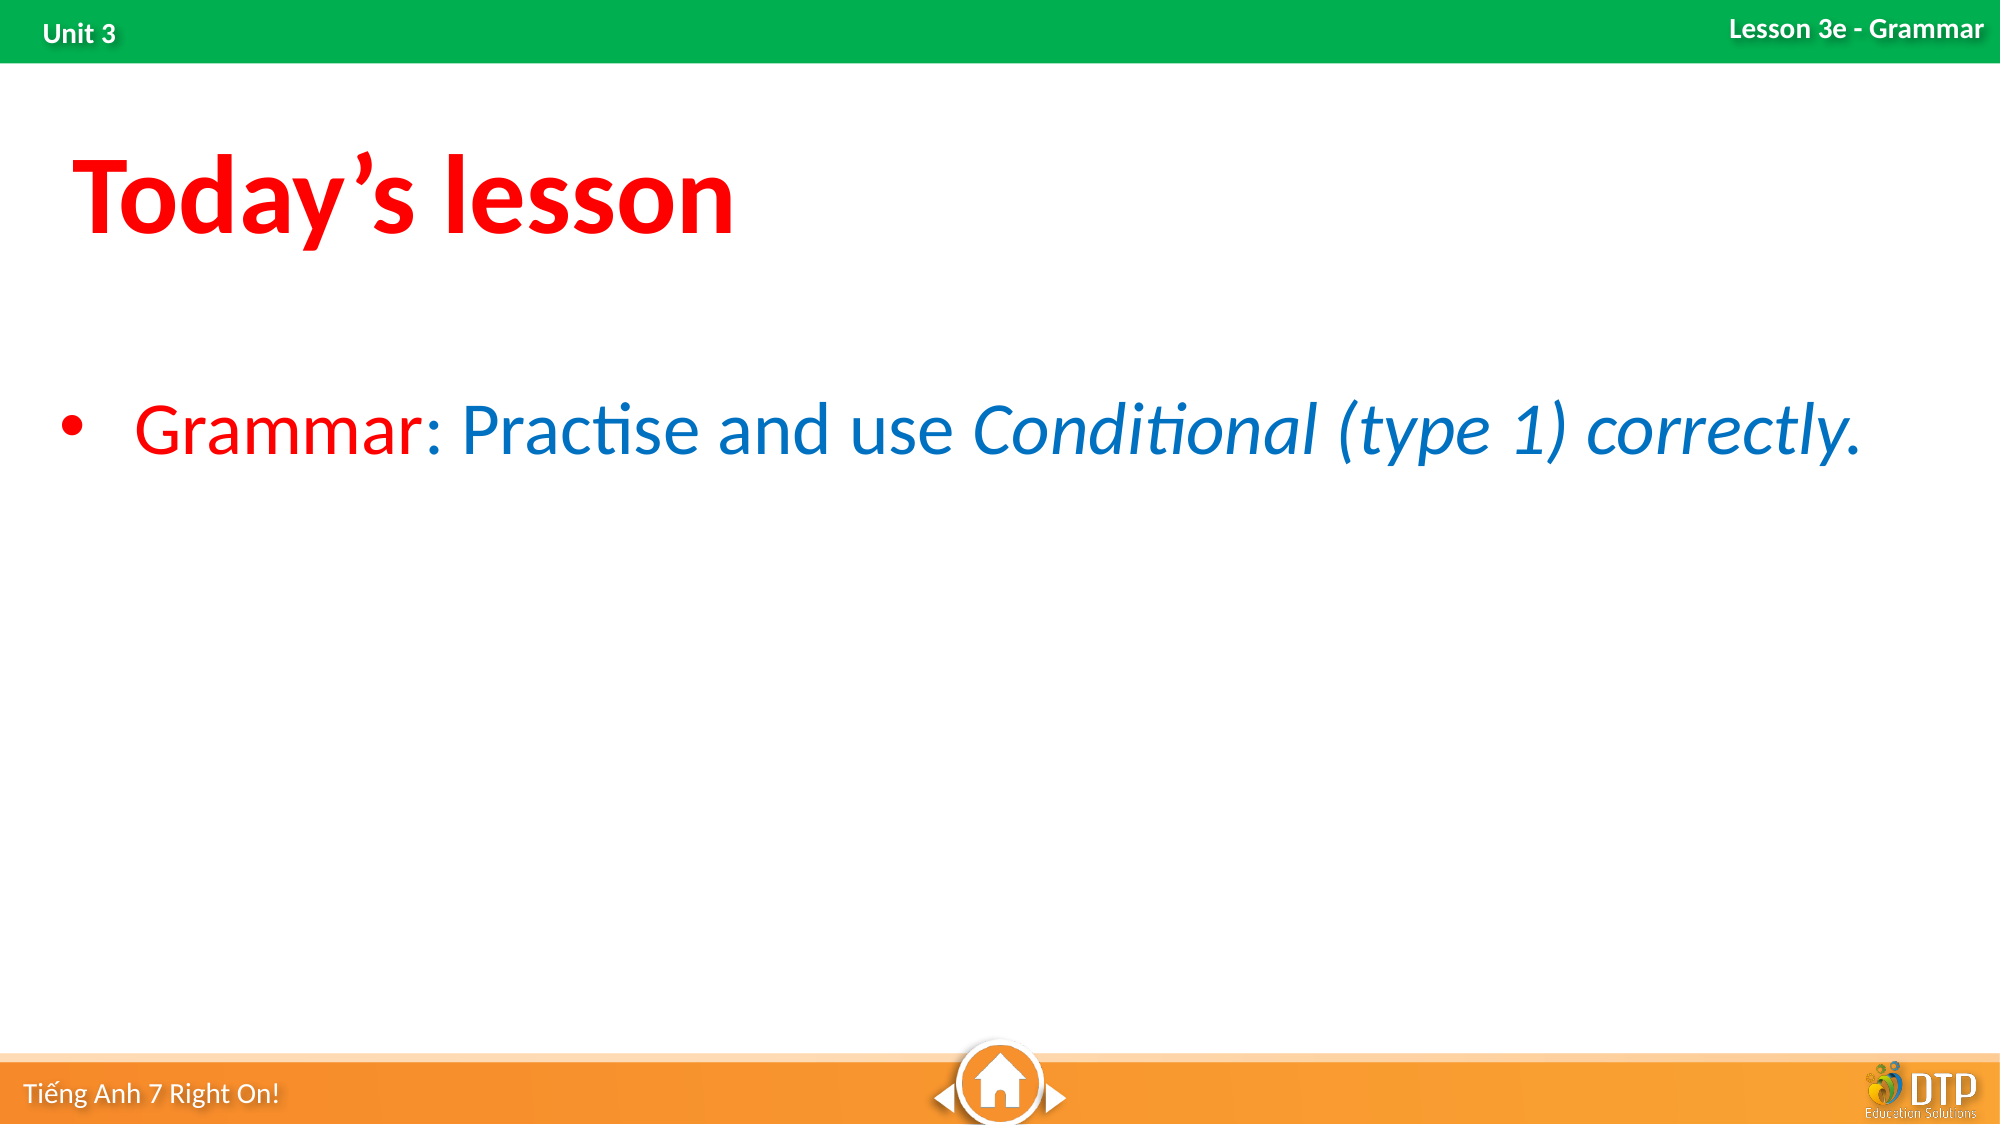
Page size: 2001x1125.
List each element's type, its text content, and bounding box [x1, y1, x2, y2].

text_box Today’s lesson [57, 113, 753, 264]
picture [0, 64, 2000, 1125]
text_box Grammar: Practise and use Conditional (type 1) correctly. [44, 371, 1957, 477]
